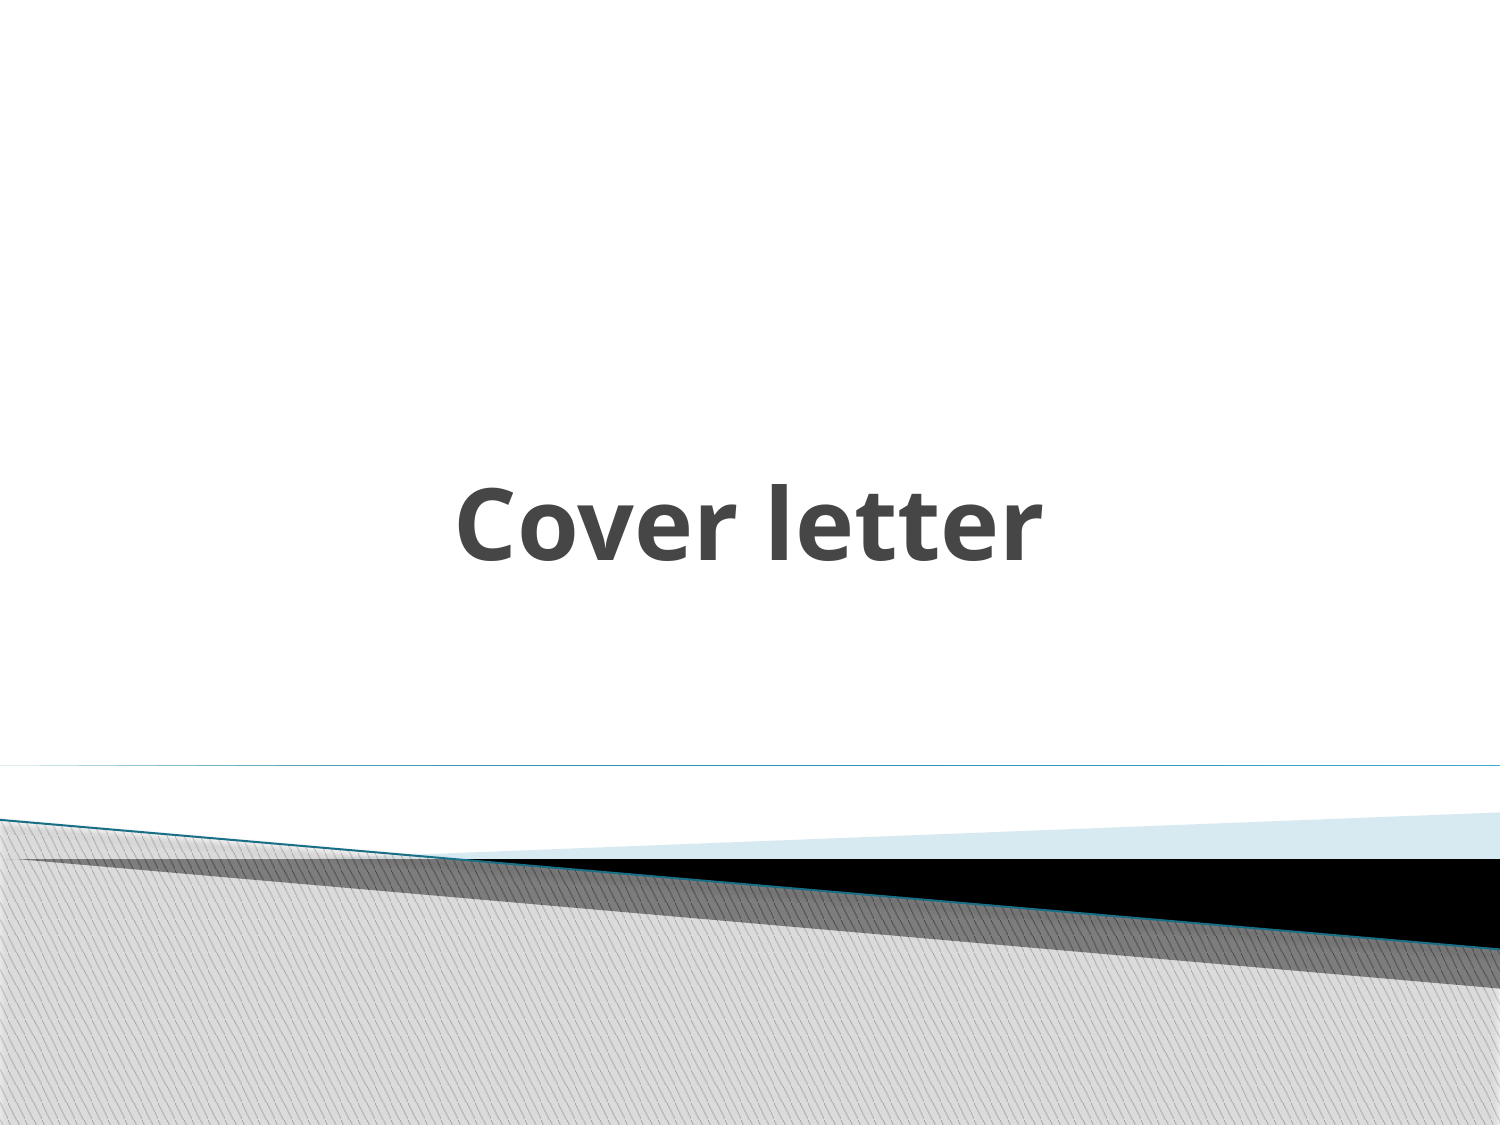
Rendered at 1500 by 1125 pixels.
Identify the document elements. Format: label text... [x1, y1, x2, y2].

title Cover letter [112, 287, 1388, 588]
picture [5, 859, 1500, 989]
